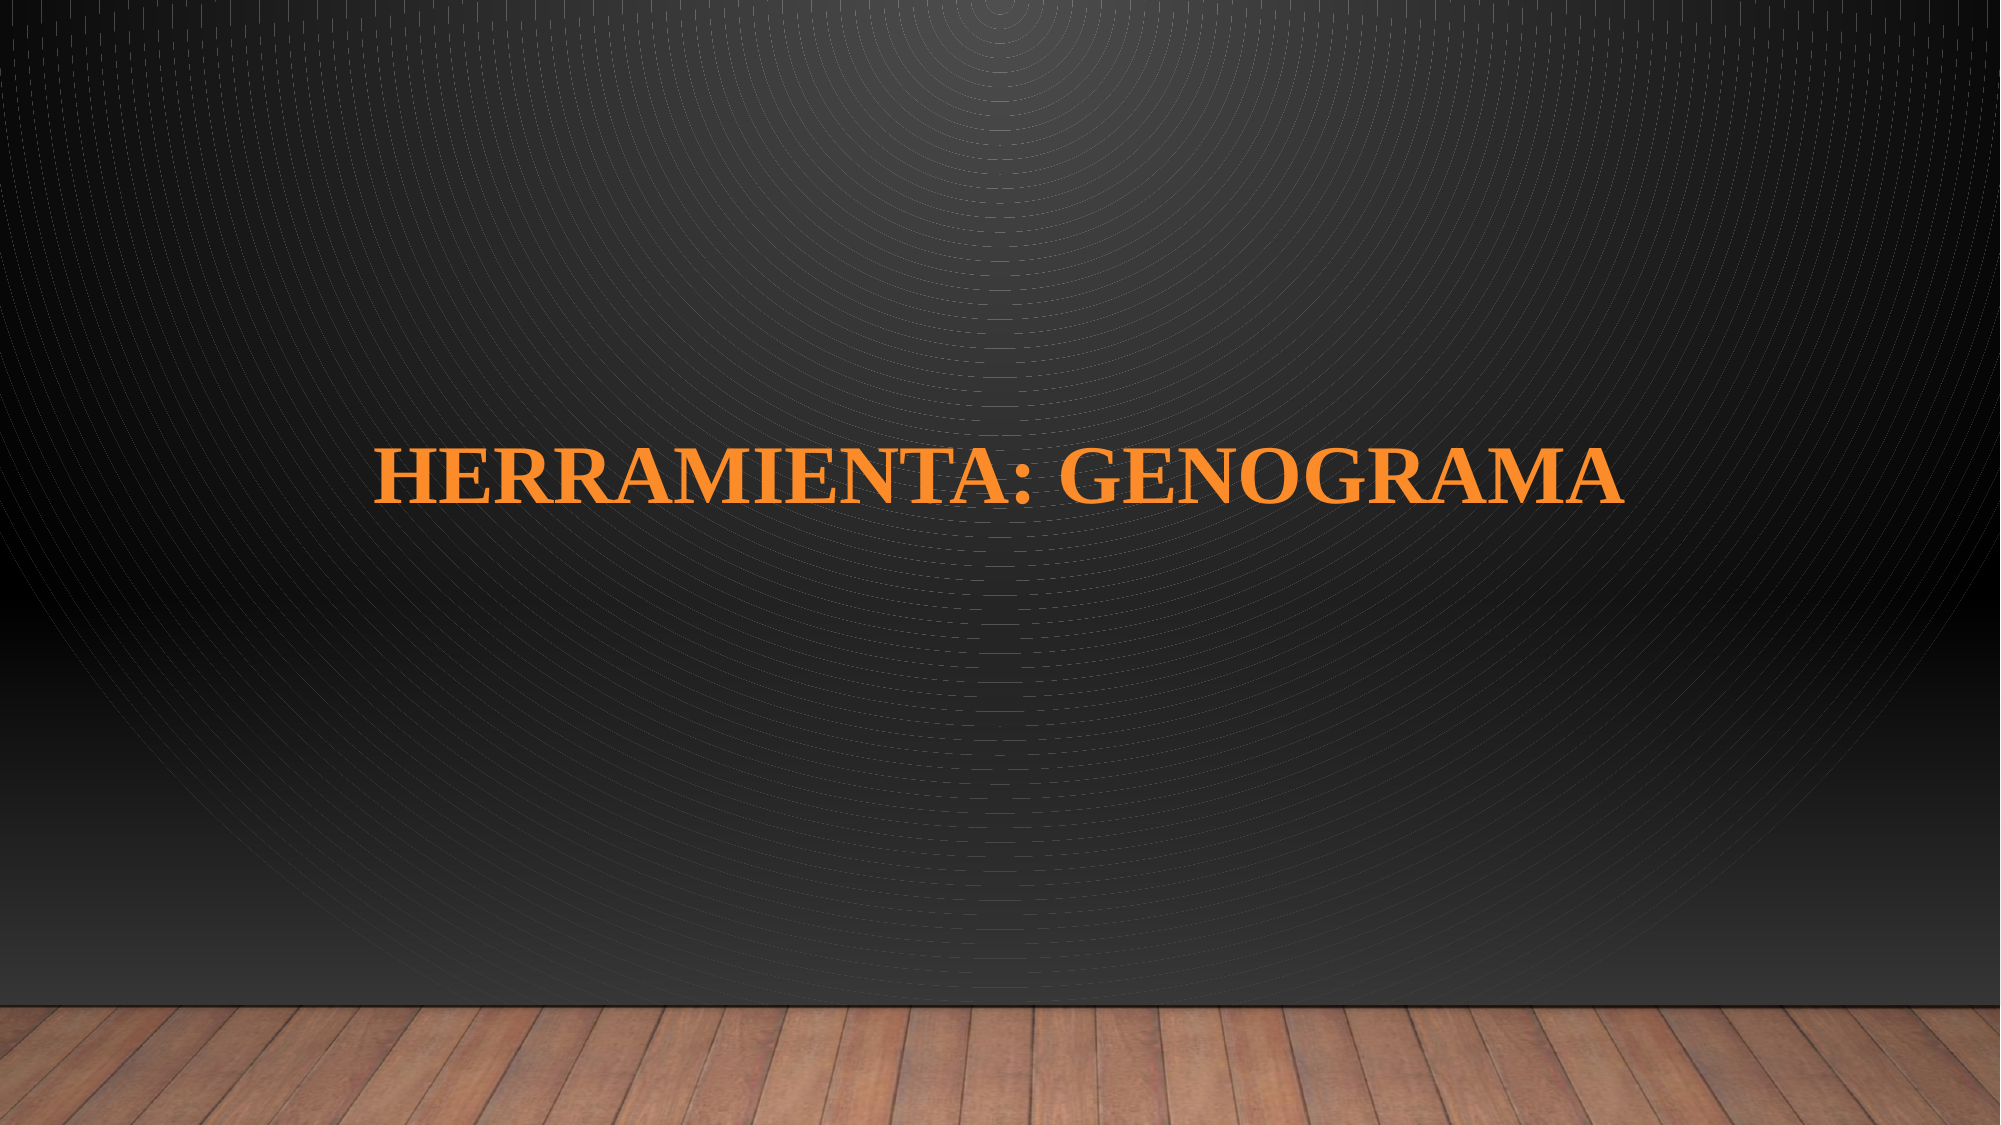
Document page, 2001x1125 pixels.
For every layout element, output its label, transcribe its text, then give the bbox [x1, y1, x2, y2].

picture [0, 1005, 2000, 1125]
title Herramienta: Genograma [237, 390, 1763, 563]
